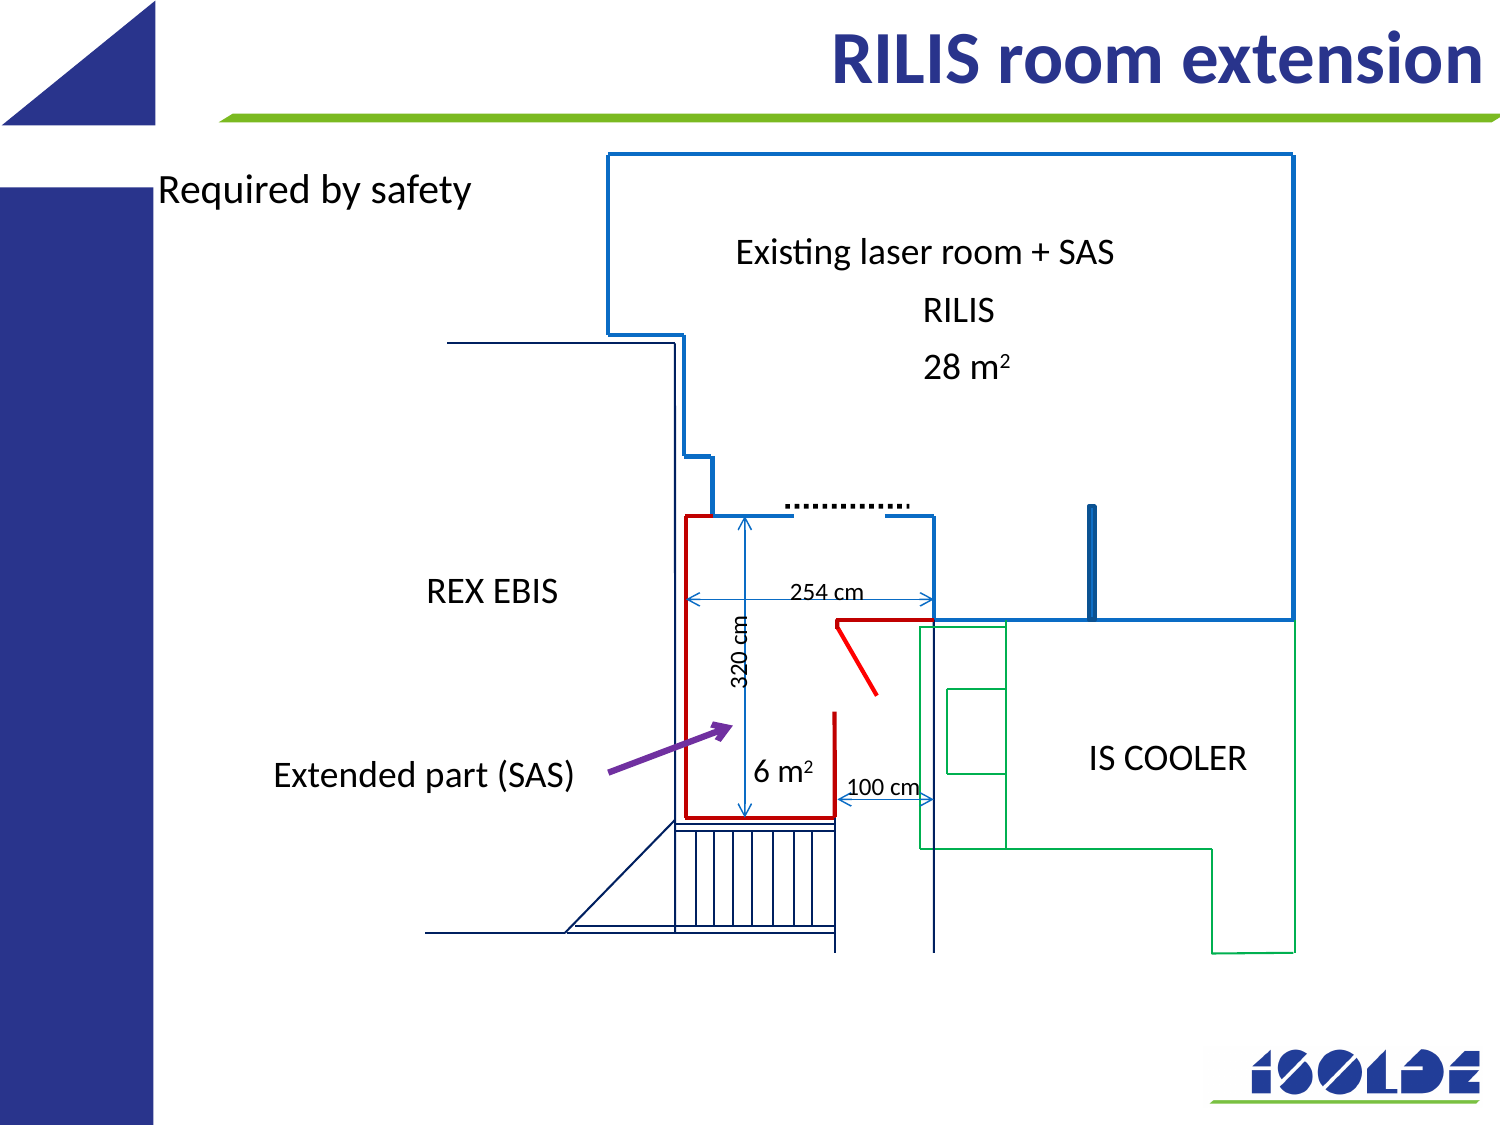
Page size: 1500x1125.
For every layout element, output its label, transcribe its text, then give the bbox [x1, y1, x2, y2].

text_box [608, 725, 734, 773]
text_box Extended part (SAS) [258, 742, 419, 803]
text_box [424, 153, 1296, 954]
picture [1203, 1046, 1483, 1108]
text_box Required by safety [143, 154, 422, 219]
title RILIS room extension [218, 0, 1500, 114]
